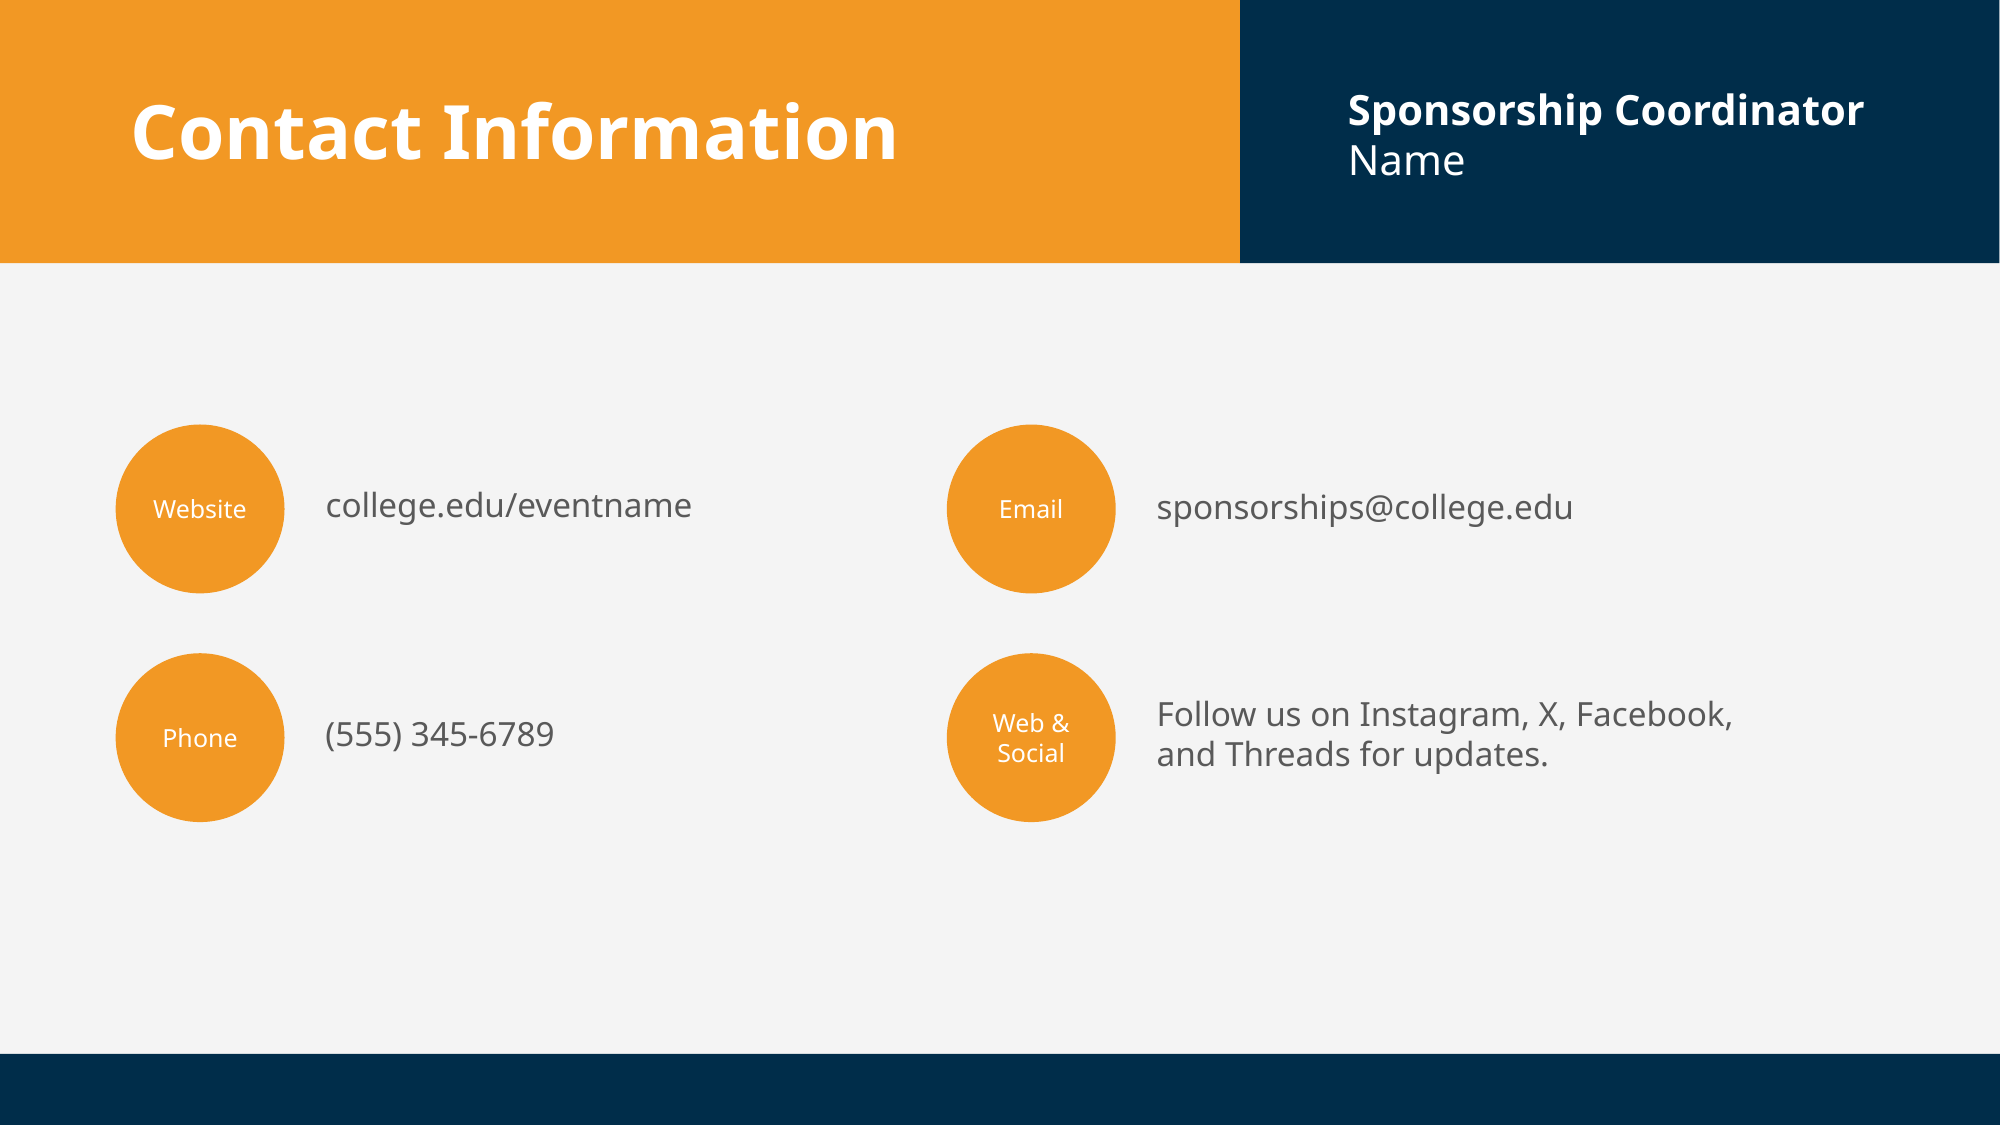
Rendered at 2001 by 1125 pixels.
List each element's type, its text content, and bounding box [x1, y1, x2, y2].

text_box [0, 1053, 2000, 1125]
text_box Contact Information [115, 76, 965, 182]
text_box college.edu/eventname [310, 477, 845, 532]
text_box [1241, 0, 2000, 264]
text_box Sponsorship Coordinator Name [1332, 76, 1924, 192]
text_box [0, 0, 1241, 264]
text_box Web & Social [945, 652, 1117, 824]
text_box sponsorships@college.edu [1141, 478, 1916, 534]
text_box Phone [114, 652, 286, 824]
text_box (555) 345-6789 [310, 705, 718, 761]
text_box Email [945, 423, 1117, 595]
text_box Website [114, 423, 286, 595]
text_box Follow us on Instagram, X, Facebook, and Threads for updates. [1141, 685, 1778, 781]
